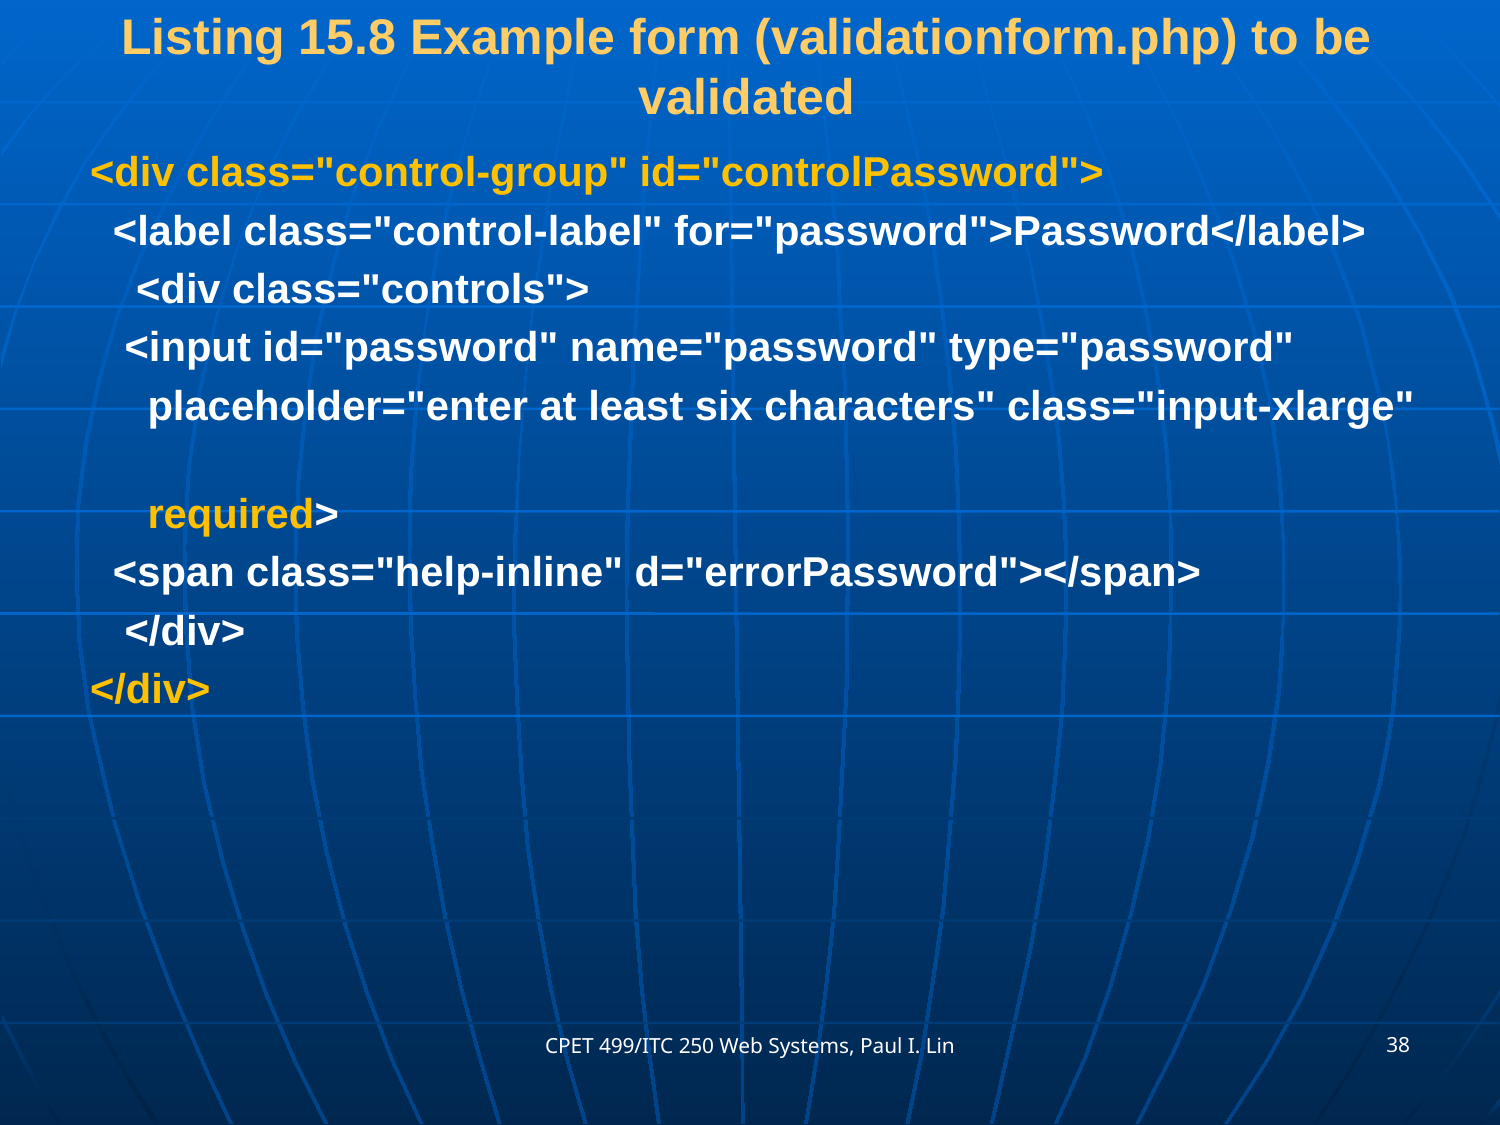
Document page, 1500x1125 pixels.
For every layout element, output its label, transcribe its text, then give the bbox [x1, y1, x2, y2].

footer CPET 499/ITC 250 Web Systems, Paul I. Lin [512, 1024, 988, 1101]
list <div class="control-group" id="controlPassword"> <label class="control-label" for="password">Password</label> <div class="controls"> <input id="password" name="password" type="password" placeholder="enter at least six characters" class="input-xlarge" required> <span class="help-inline" d="errorPassword"></span> </div> </div> [74, 137, 1463, 1006]
slide_number 38 [1074, 1023, 1426, 1100]
title Listing 15.8 Example form (validationform.php) to be validated [34, 17, 1460, 113]
